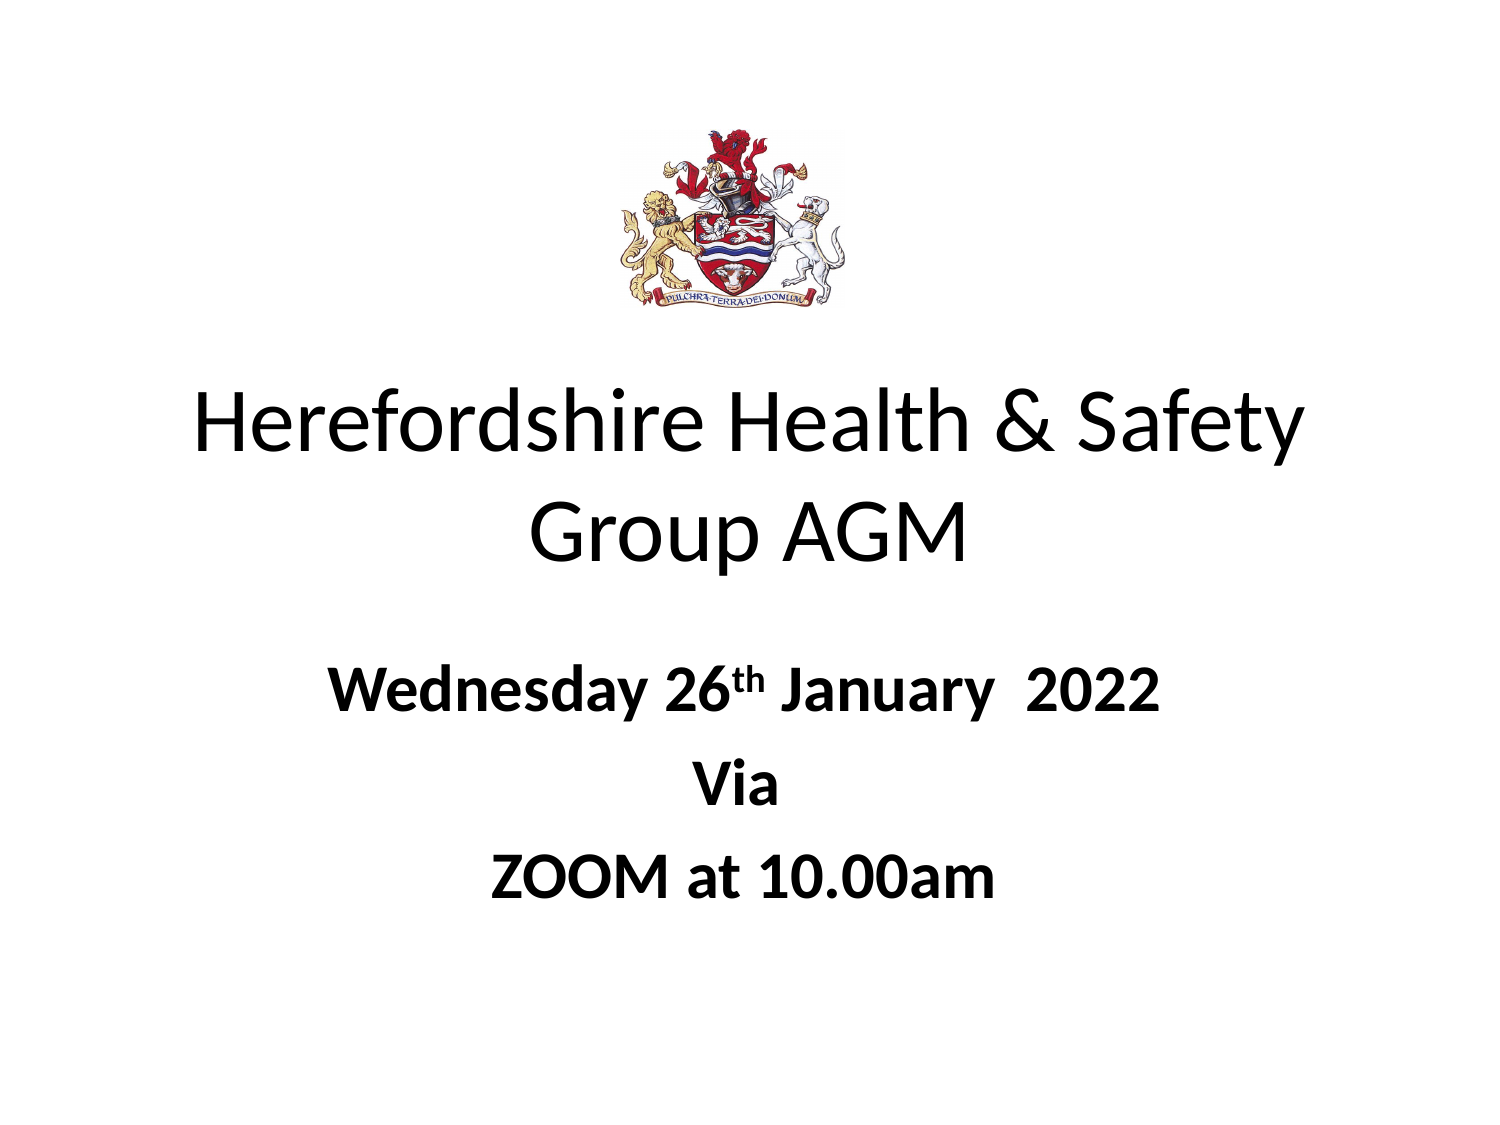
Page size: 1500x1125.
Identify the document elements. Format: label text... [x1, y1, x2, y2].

title Herefordshire Health & Safety Group AGM [112, 349, 1388, 591]
subtitle Wednesday 26th January 2022 Via ZOOM at 10.00am [123, 637, 1365, 1059]
picture [619, 129, 845, 308]
